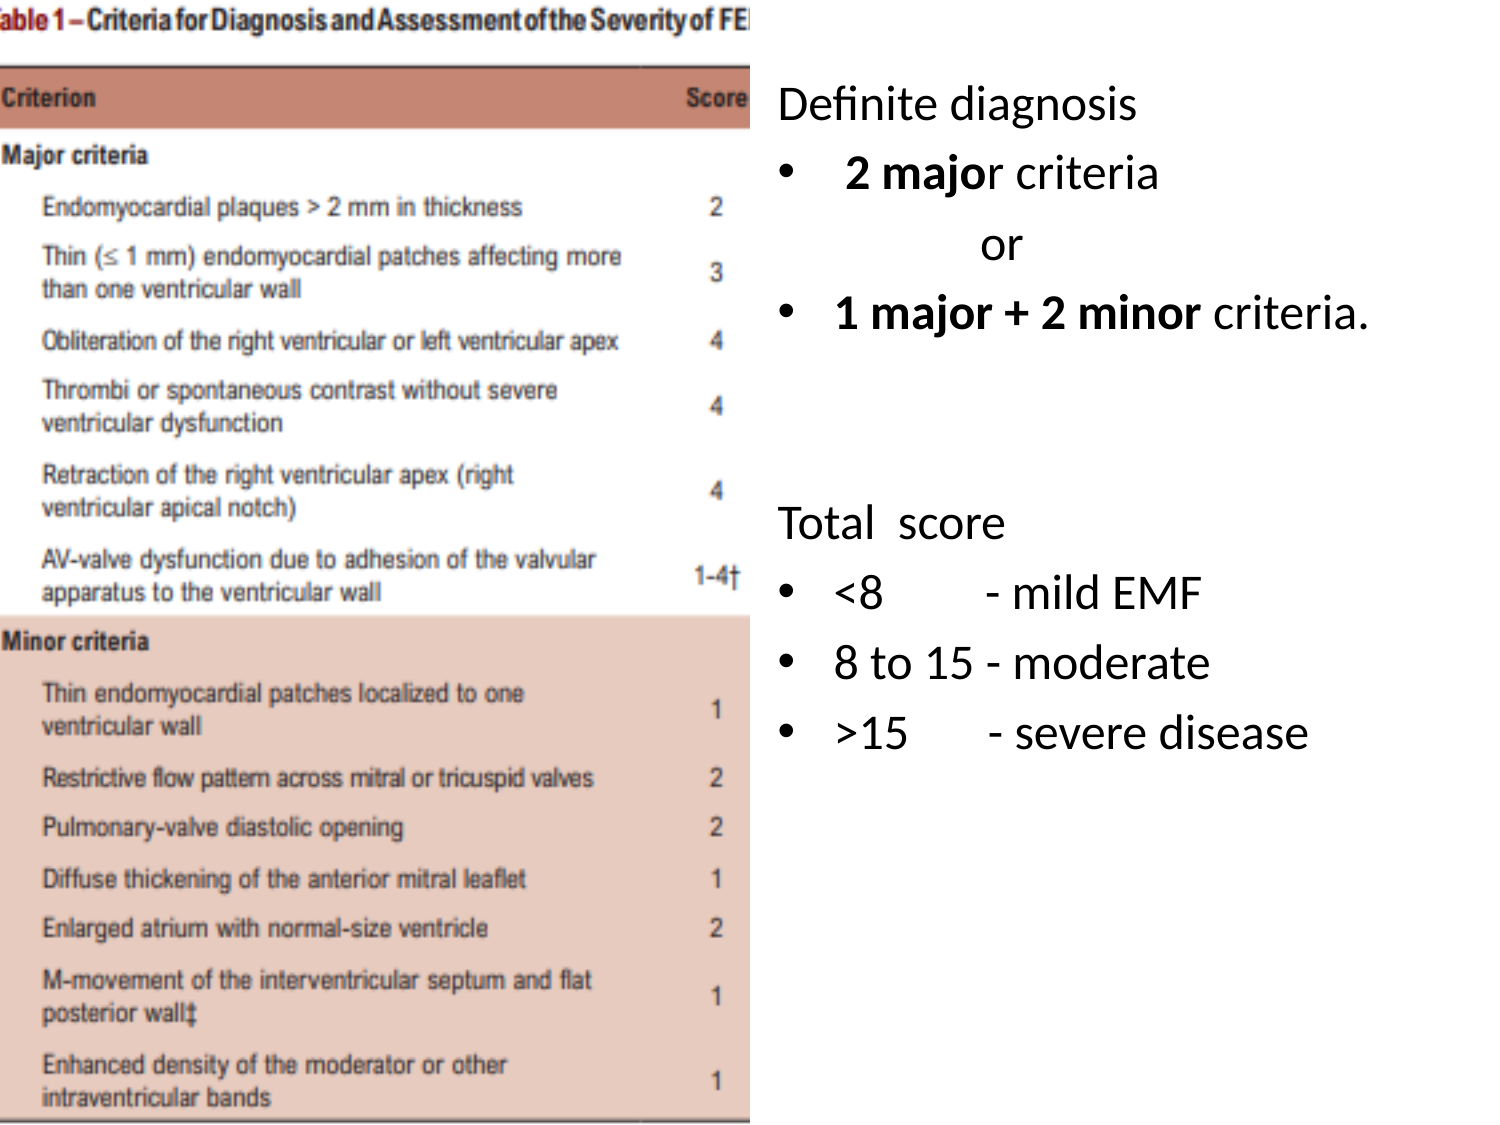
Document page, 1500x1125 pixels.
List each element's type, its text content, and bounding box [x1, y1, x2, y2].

list Definite diagnosis 2 major criteria or 1 major + 2 minor criteria. Total score <8 - mild EMF 8 to 15 - moderate >15 - severe disease [762, 62, 1475, 1075]
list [0, 0, 751, 1125]
